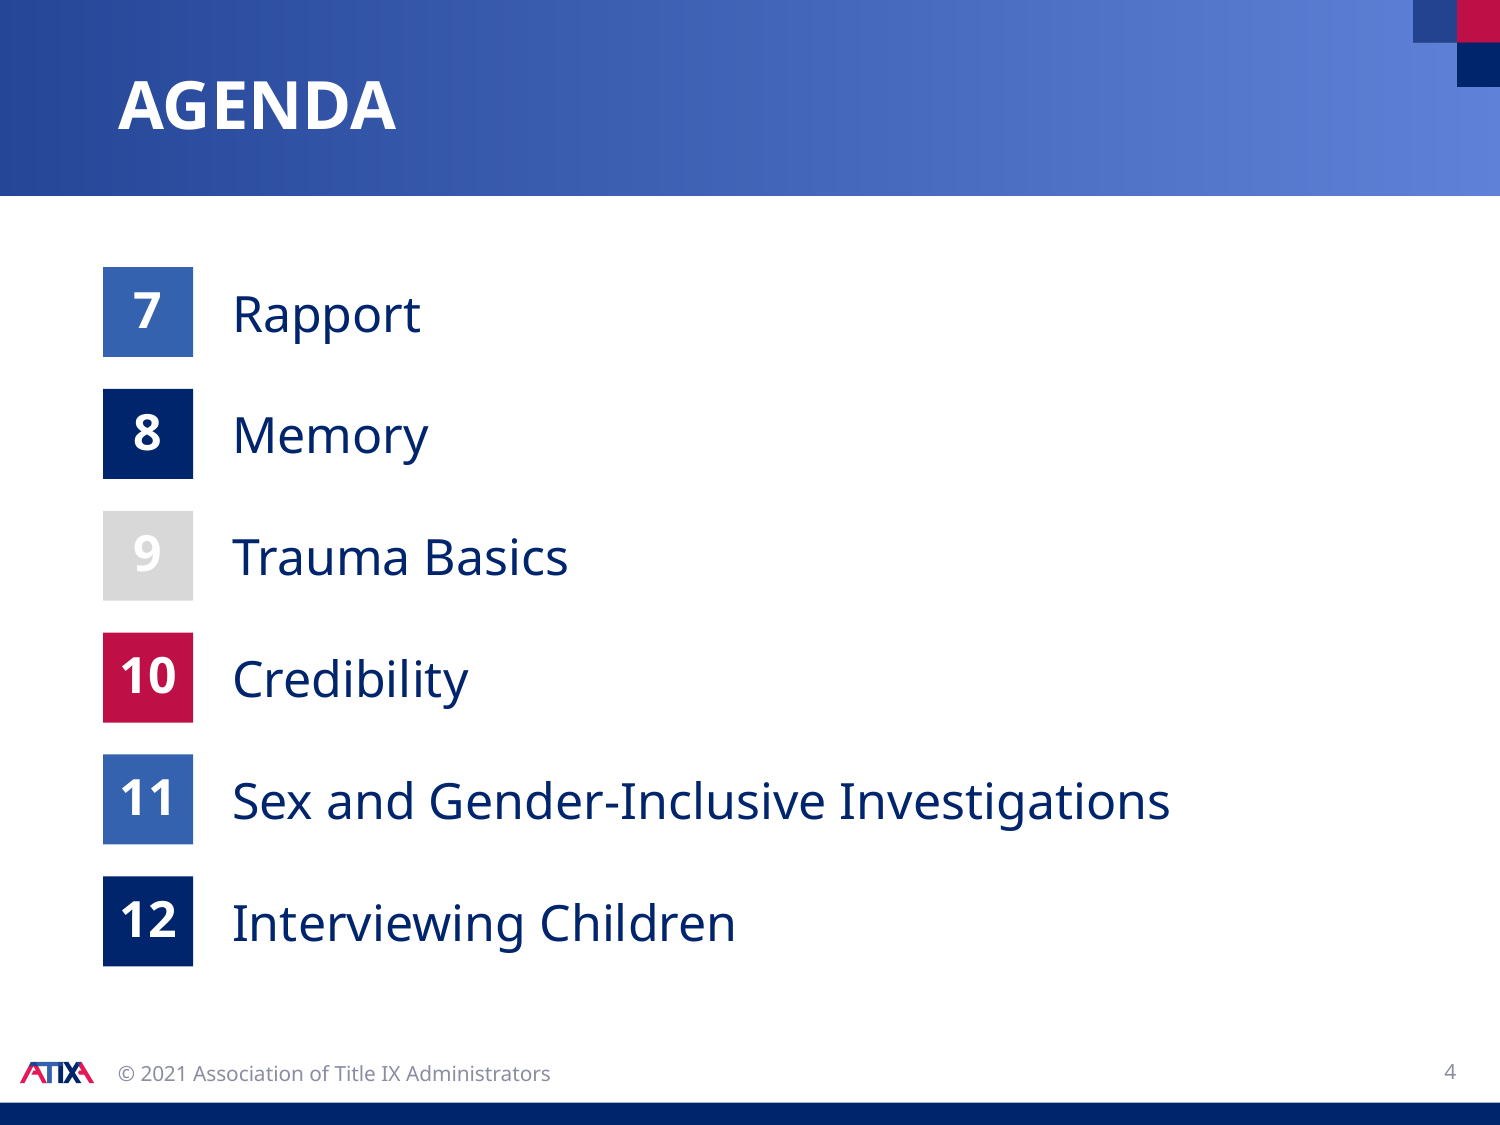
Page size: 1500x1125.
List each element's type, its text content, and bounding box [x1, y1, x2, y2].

picture [1413, 0, 1500, 87]
list 11 [103, 754, 194, 845]
list 8 [103, 388, 194, 479]
list Interviewing Children [232, 876, 1397, 967]
list Memory [232, 388, 1397, 479]
list 9 [103, 510, 194, 601]
picture [0, 1040, 116, 1102]
list Trauma Basics [232, 510, 1397, 601]
list Sex and Gender-Inclusive Investigations [232, 754, 1397, 845]
list 7 [103, 267, 194, 357]
title agenda [103, 46, 1397, 169]
list Rapport [232, 267, 1397, 357]
slide_number 4 [1133, 1042, 1472, 1103]
list 10 [103, 632, 194, 723]
list Credibility [232, 632, 1397, 723]
list 12 [103, 876, 194, 967]
